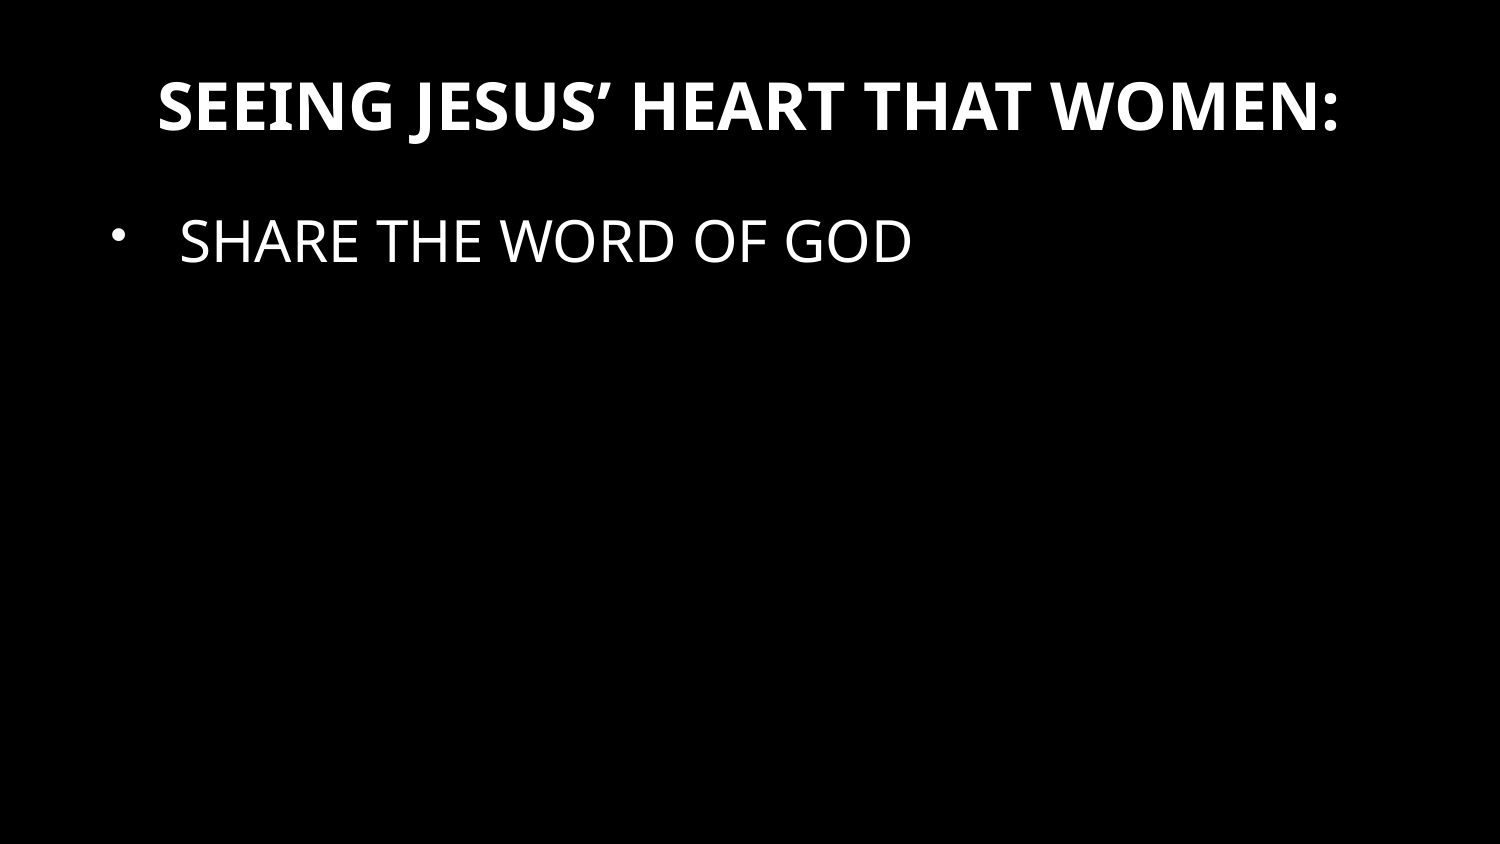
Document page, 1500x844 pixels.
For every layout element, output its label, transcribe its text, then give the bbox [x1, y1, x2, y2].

title SEEING JESUS’ HEART THAT WOMEN: [12, 33, 1488, 175]
list SHARE THE WORD OF GOD [75, 196, 1425, 777]
